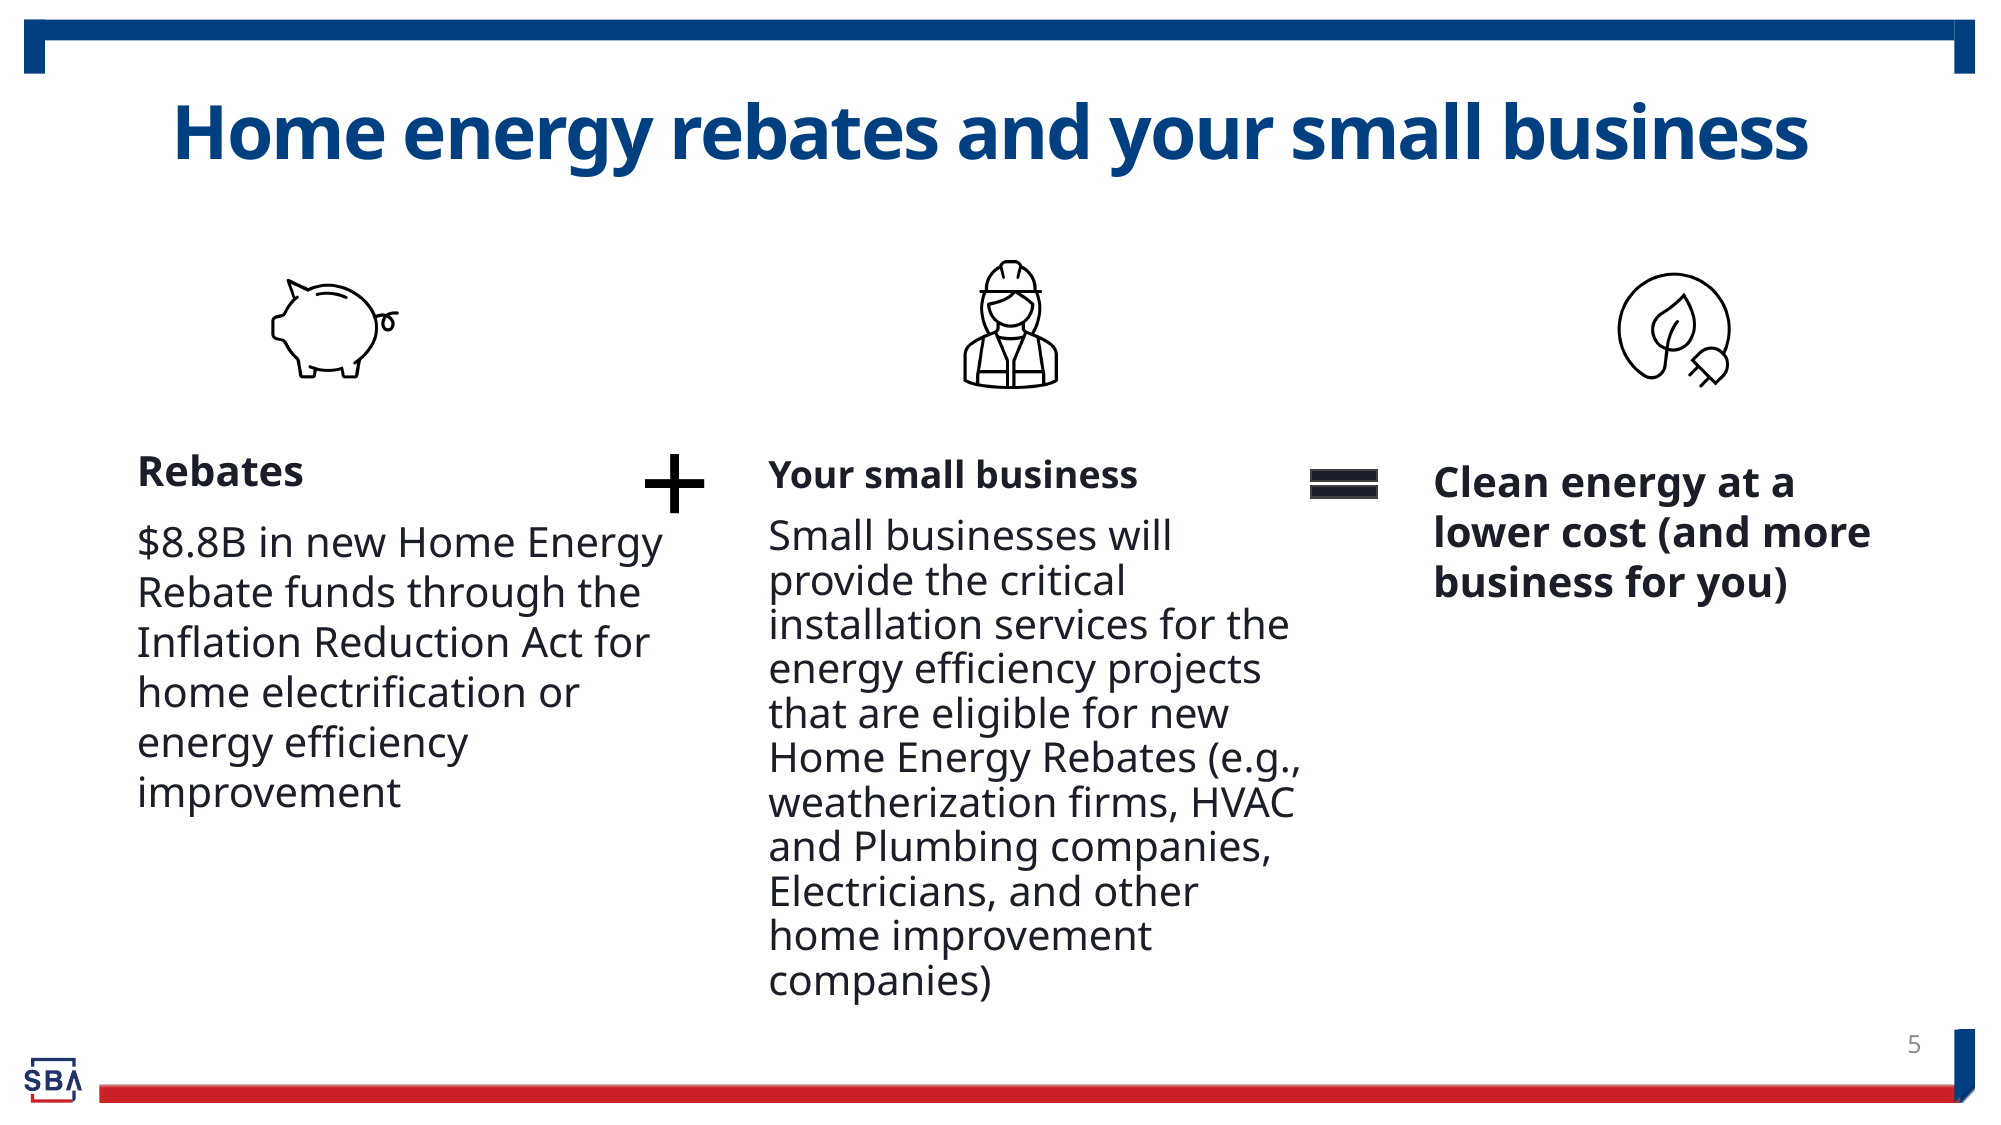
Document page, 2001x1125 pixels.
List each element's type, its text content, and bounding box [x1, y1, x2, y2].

picture [935, 252, 1086, 403]
picture [639, 448, 710, 519]
slide_number 5 [1486, 1016, 1937, 1076]
text_box Clean energy at a lower cost (and more business for you) [1418, 448, 1937, 1016]
picture [260, 252, 411, 403]
text_box [1310, 485, 1378, 499]
title Home energy rebates and your small business [137, 87, 1863, 186]
picture [1600, 252, 1751, 403]
text_box [1310, 469, 1378, 482]
text_box Rebates $8.8B in new Home Energy Rebate funds through the Inflation Reduction Act for home electrification or energy efficiency improvement [121, 437, 700, 947]
list Your small business Small businesses will provide the critical installation services for the energy efficiency projects that are eligible for new Home Energy Rebates (e.g., weatherization firms, HVAC and Plumbing companies, Electricians, and other home improvement companies) [753, 448, 1331, 1016]
